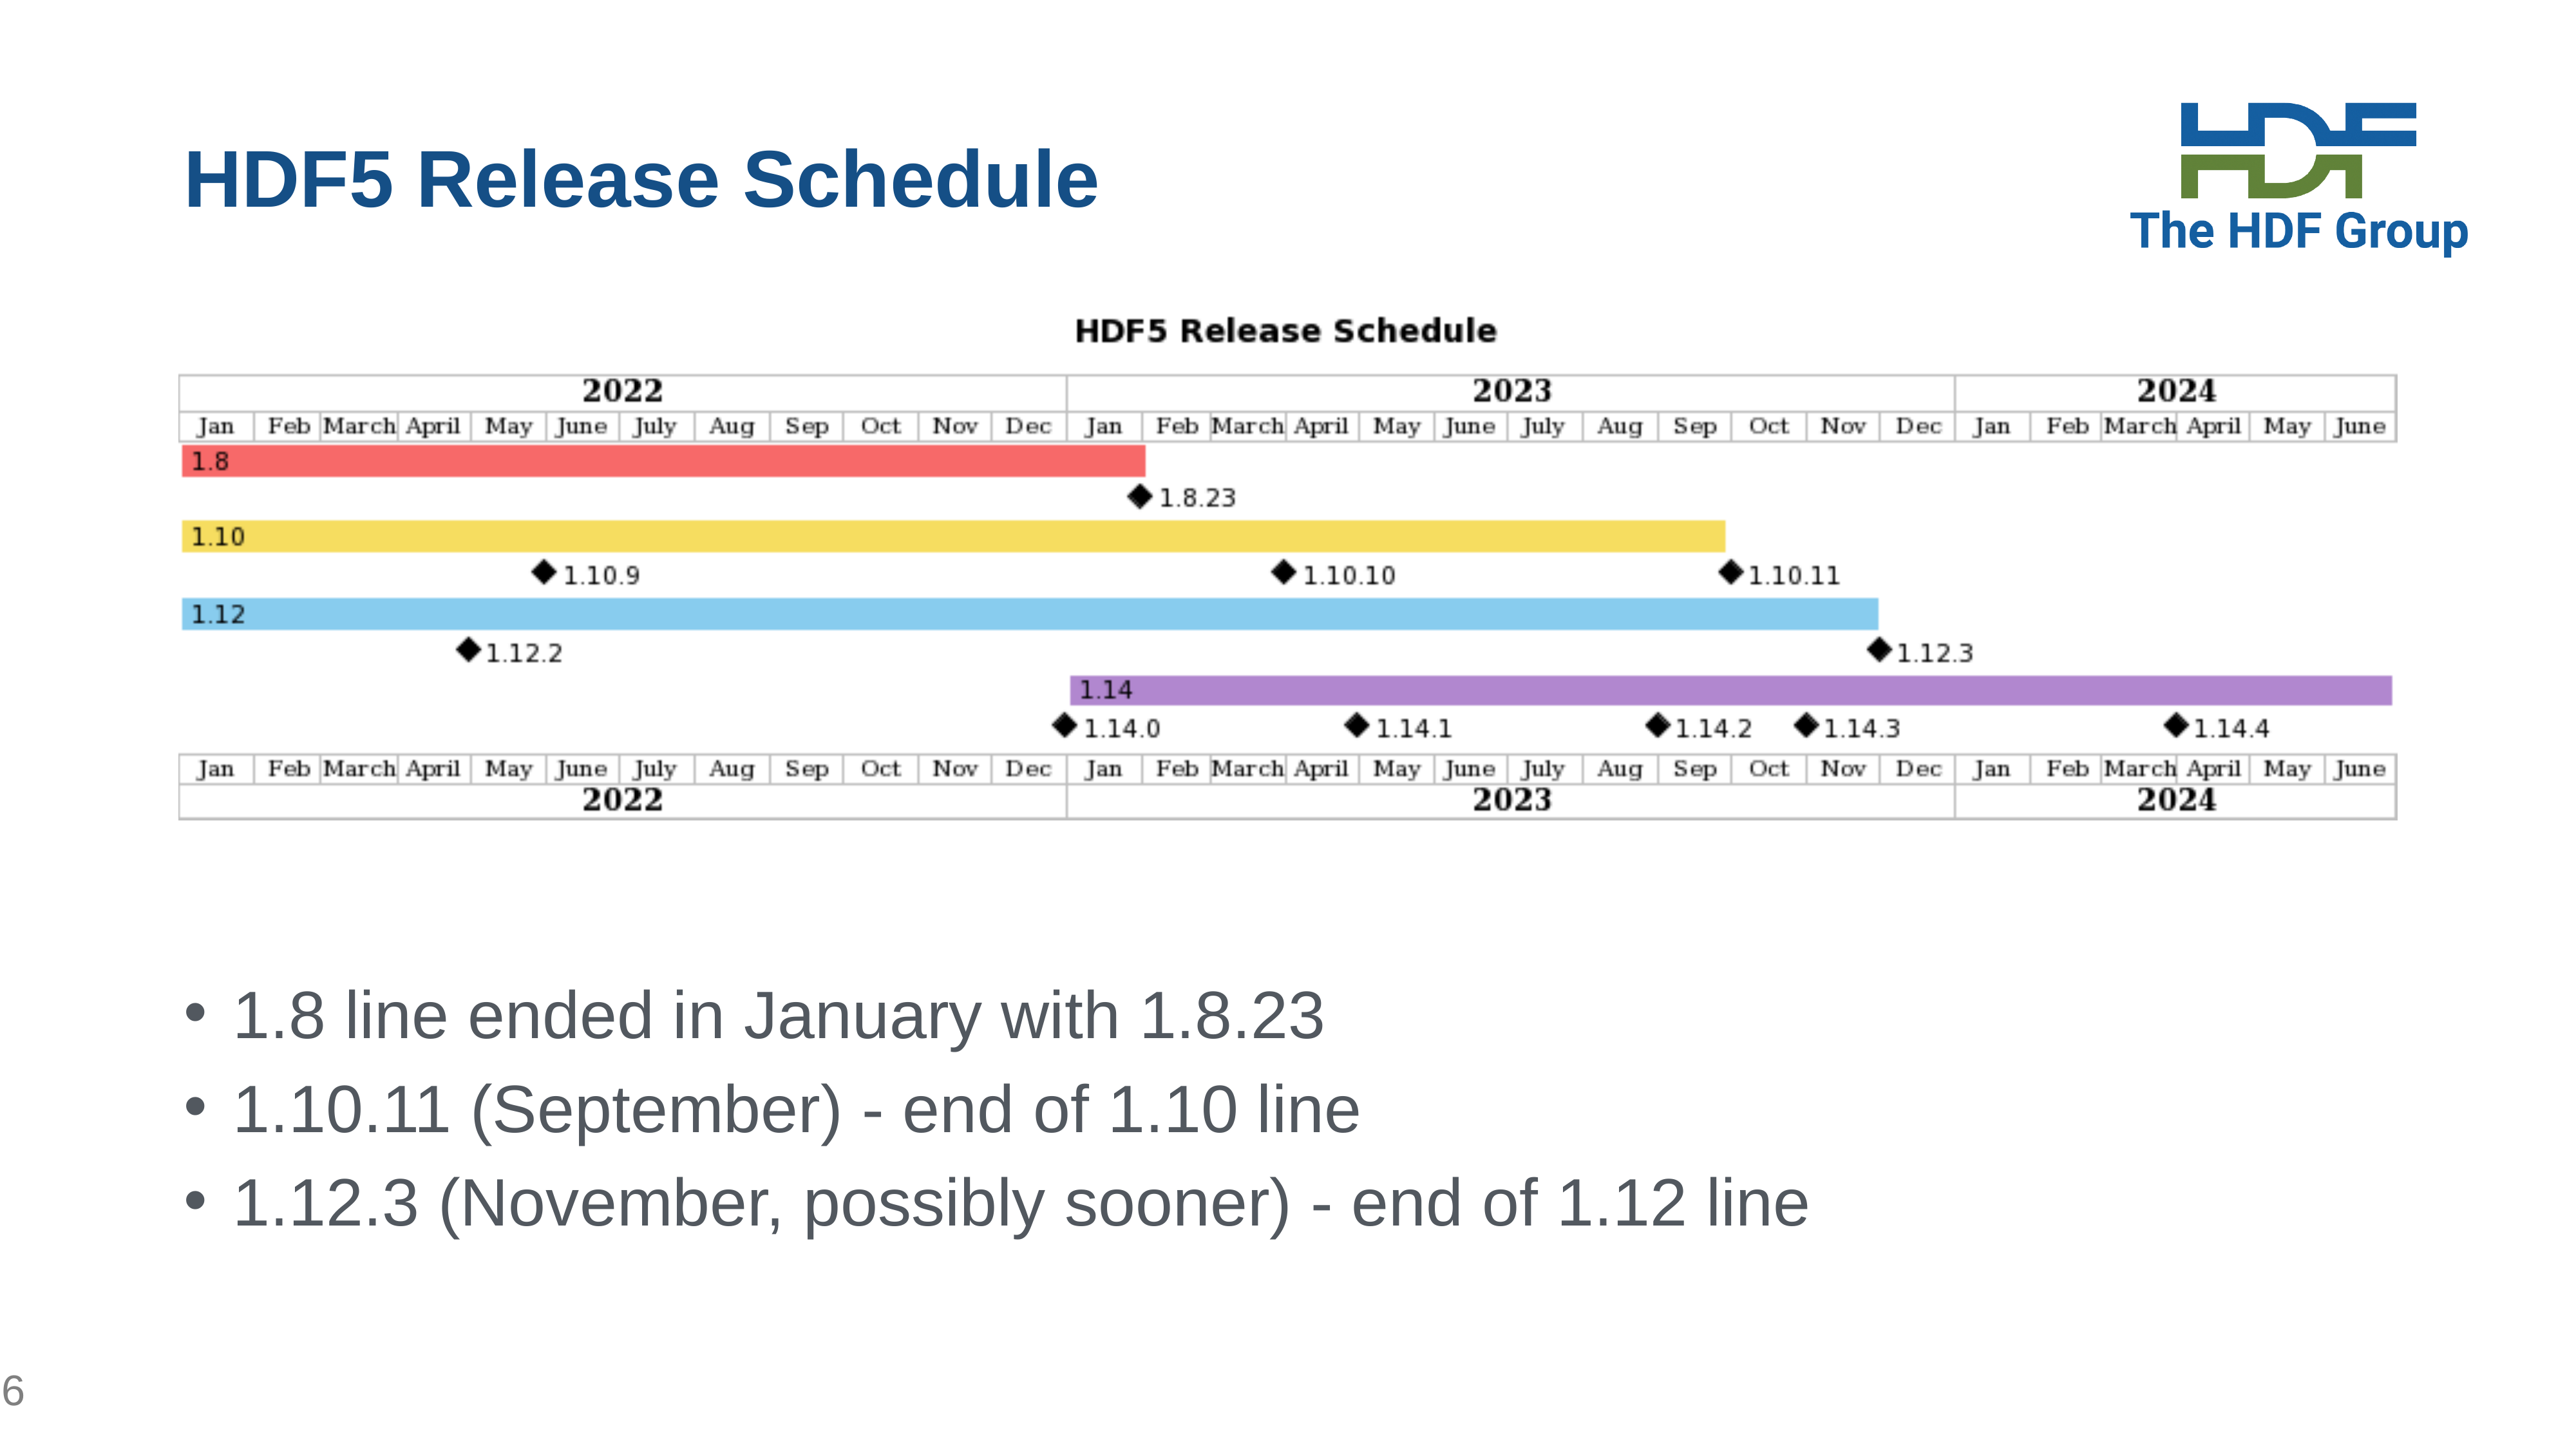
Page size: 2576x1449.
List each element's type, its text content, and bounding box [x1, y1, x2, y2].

title HDF5 Release Schedule [178, 142, 1980, 220]
picture [178, 290, 2398, 820]
list 1.8 line ended in January with 1.8.23 1.10.11 (September) - end of 1.10 line 1.12.3 (November, possibly sooner) - end of 1.12 line [178, 965, 2398, 1288]
picture [2112, 98, 2485, 264]
